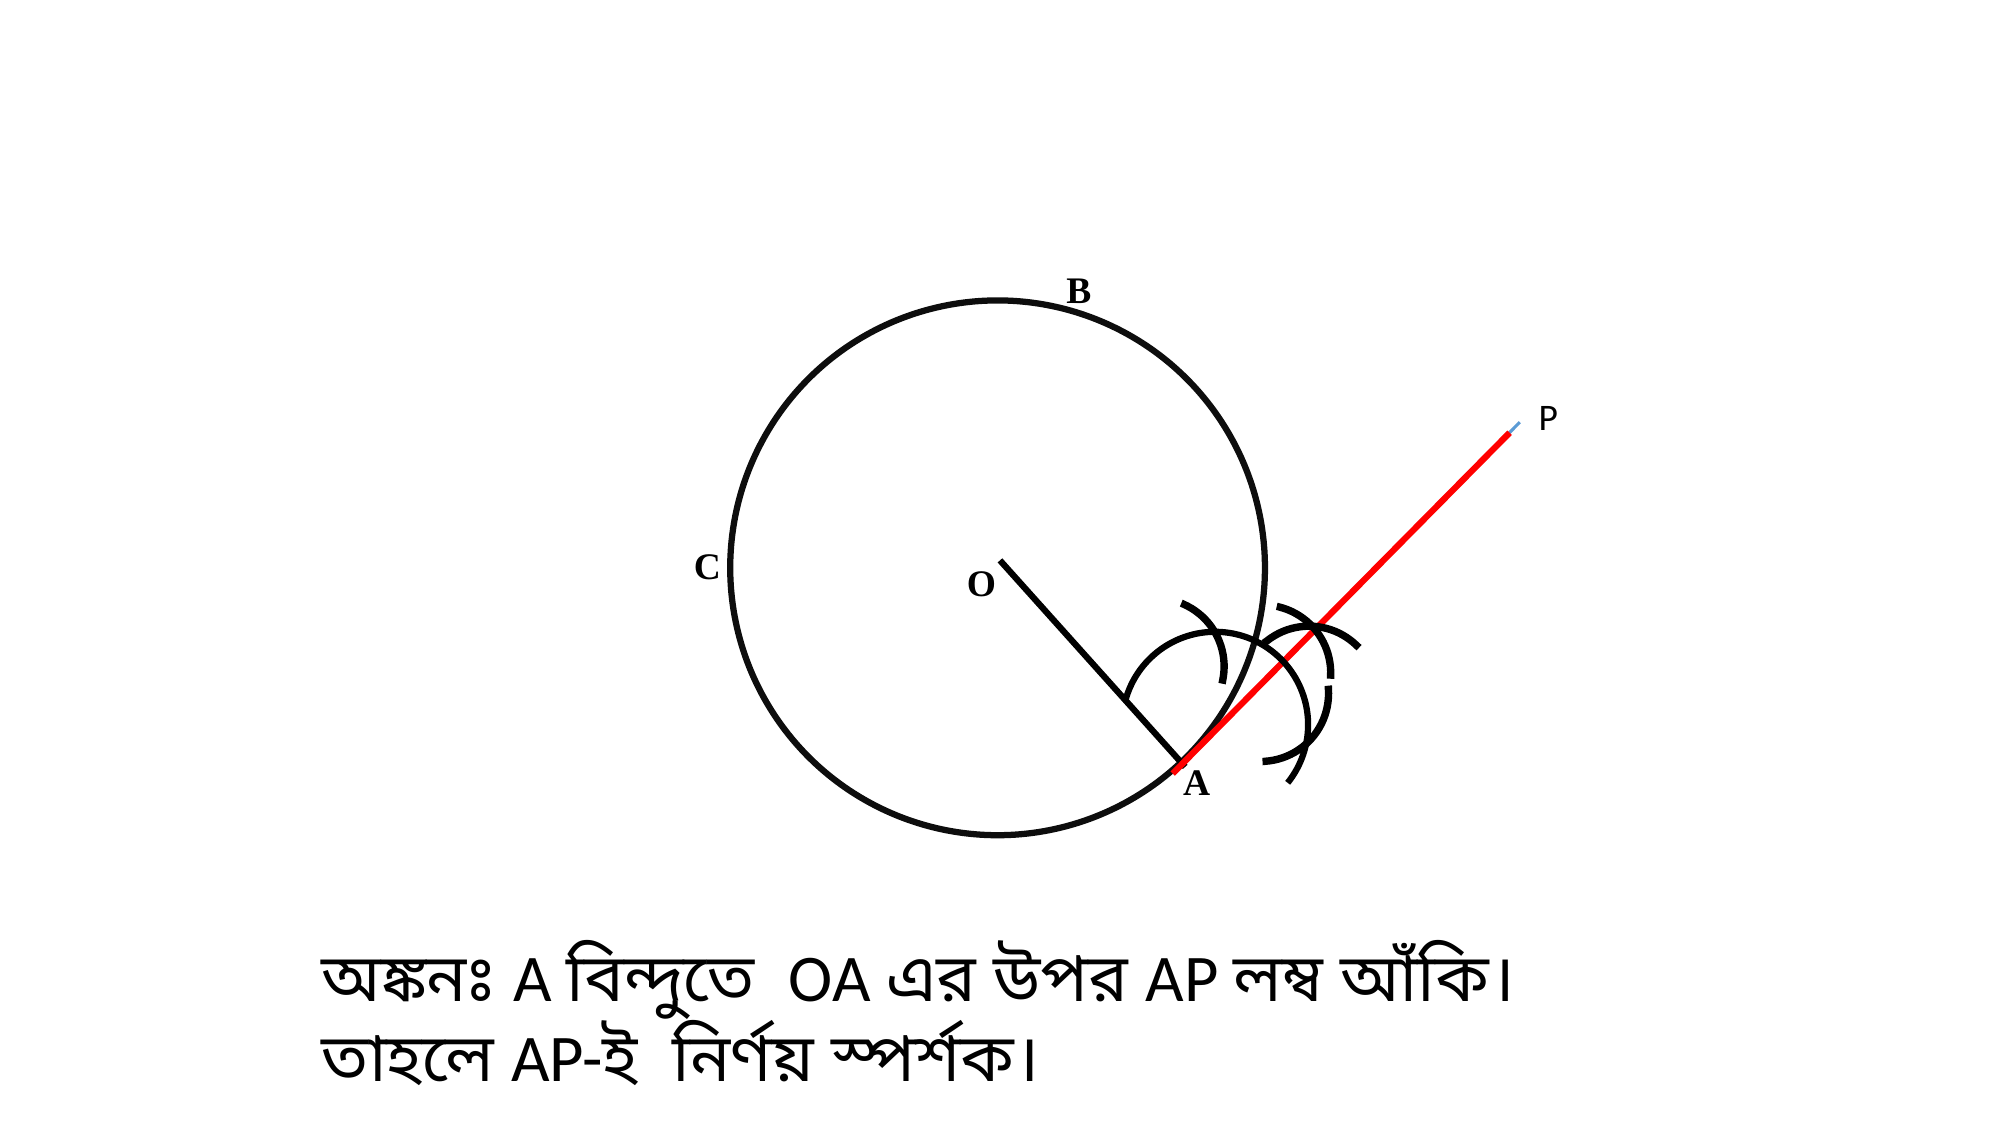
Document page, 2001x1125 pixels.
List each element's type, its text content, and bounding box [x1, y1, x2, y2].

text_box P [1523, 385, 1573, 446]
text_box B [1051, 259, 1107, 319]
text_box [730, 299, 1223, 837]
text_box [1182, 422, 1520, 763]
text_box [999, 560, 1172, 767]
text_box O [952, 551, 1012, 612]
text_box অঙ্কনঃ A বিন্দুতে OA এর উপর AP লম্ব আঁকি। তাহলে AP-ই নির্ণয় স্পর্শক। [307, 927, 1691, 1103]
text_box [1286, 774, 1296, 784]
text_box C [679, 534, 736, 594]
text_box A [1168, 767, 1226, 811]
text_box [1172, 432, 1510, 774]
